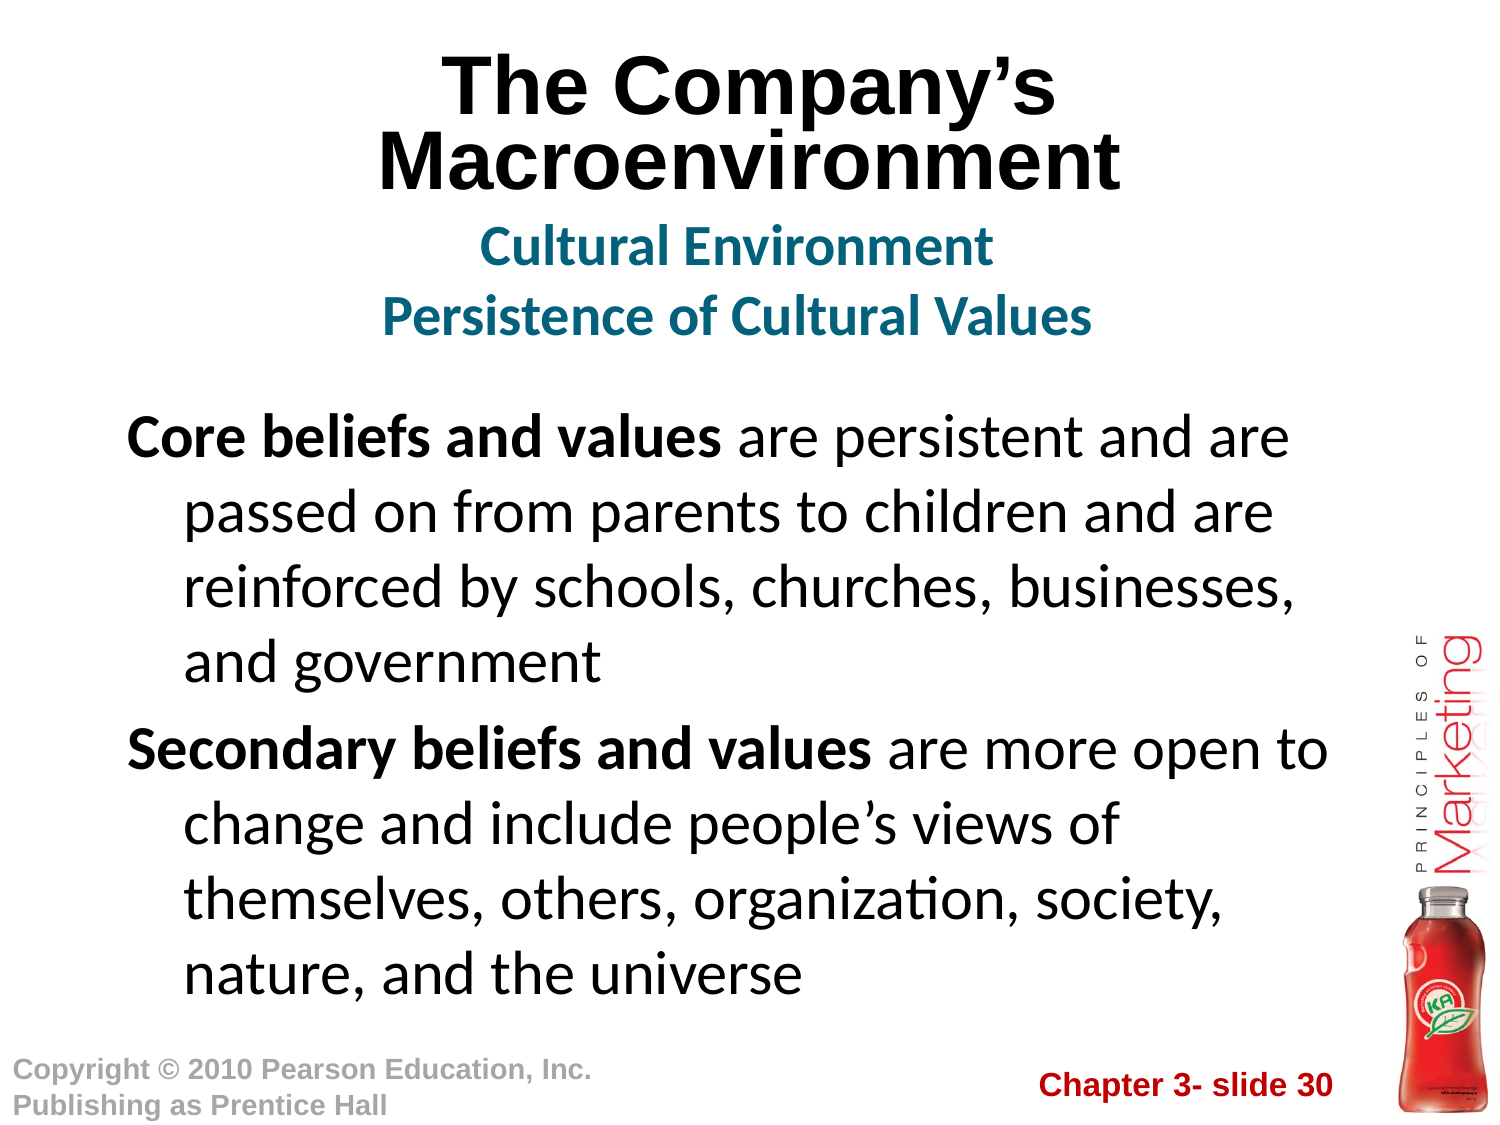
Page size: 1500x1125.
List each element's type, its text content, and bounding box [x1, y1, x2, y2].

list Cultural Environment Persistence of Cultural Values [150, 200, 1325, 263]
picture [1359, 537, 1500, 1125]
list Core beliefs and values are persistent and are passed on from parents to children and are reinforced by schools, churches, businesses, and government Secondary beliefs and values are more open to change and include people’s views of themselves, others, organization, society, nature, and the universe [112, 387, 1388, 1063]
title The Company’s Macroenvironment [112, 37, 1388, 225]
